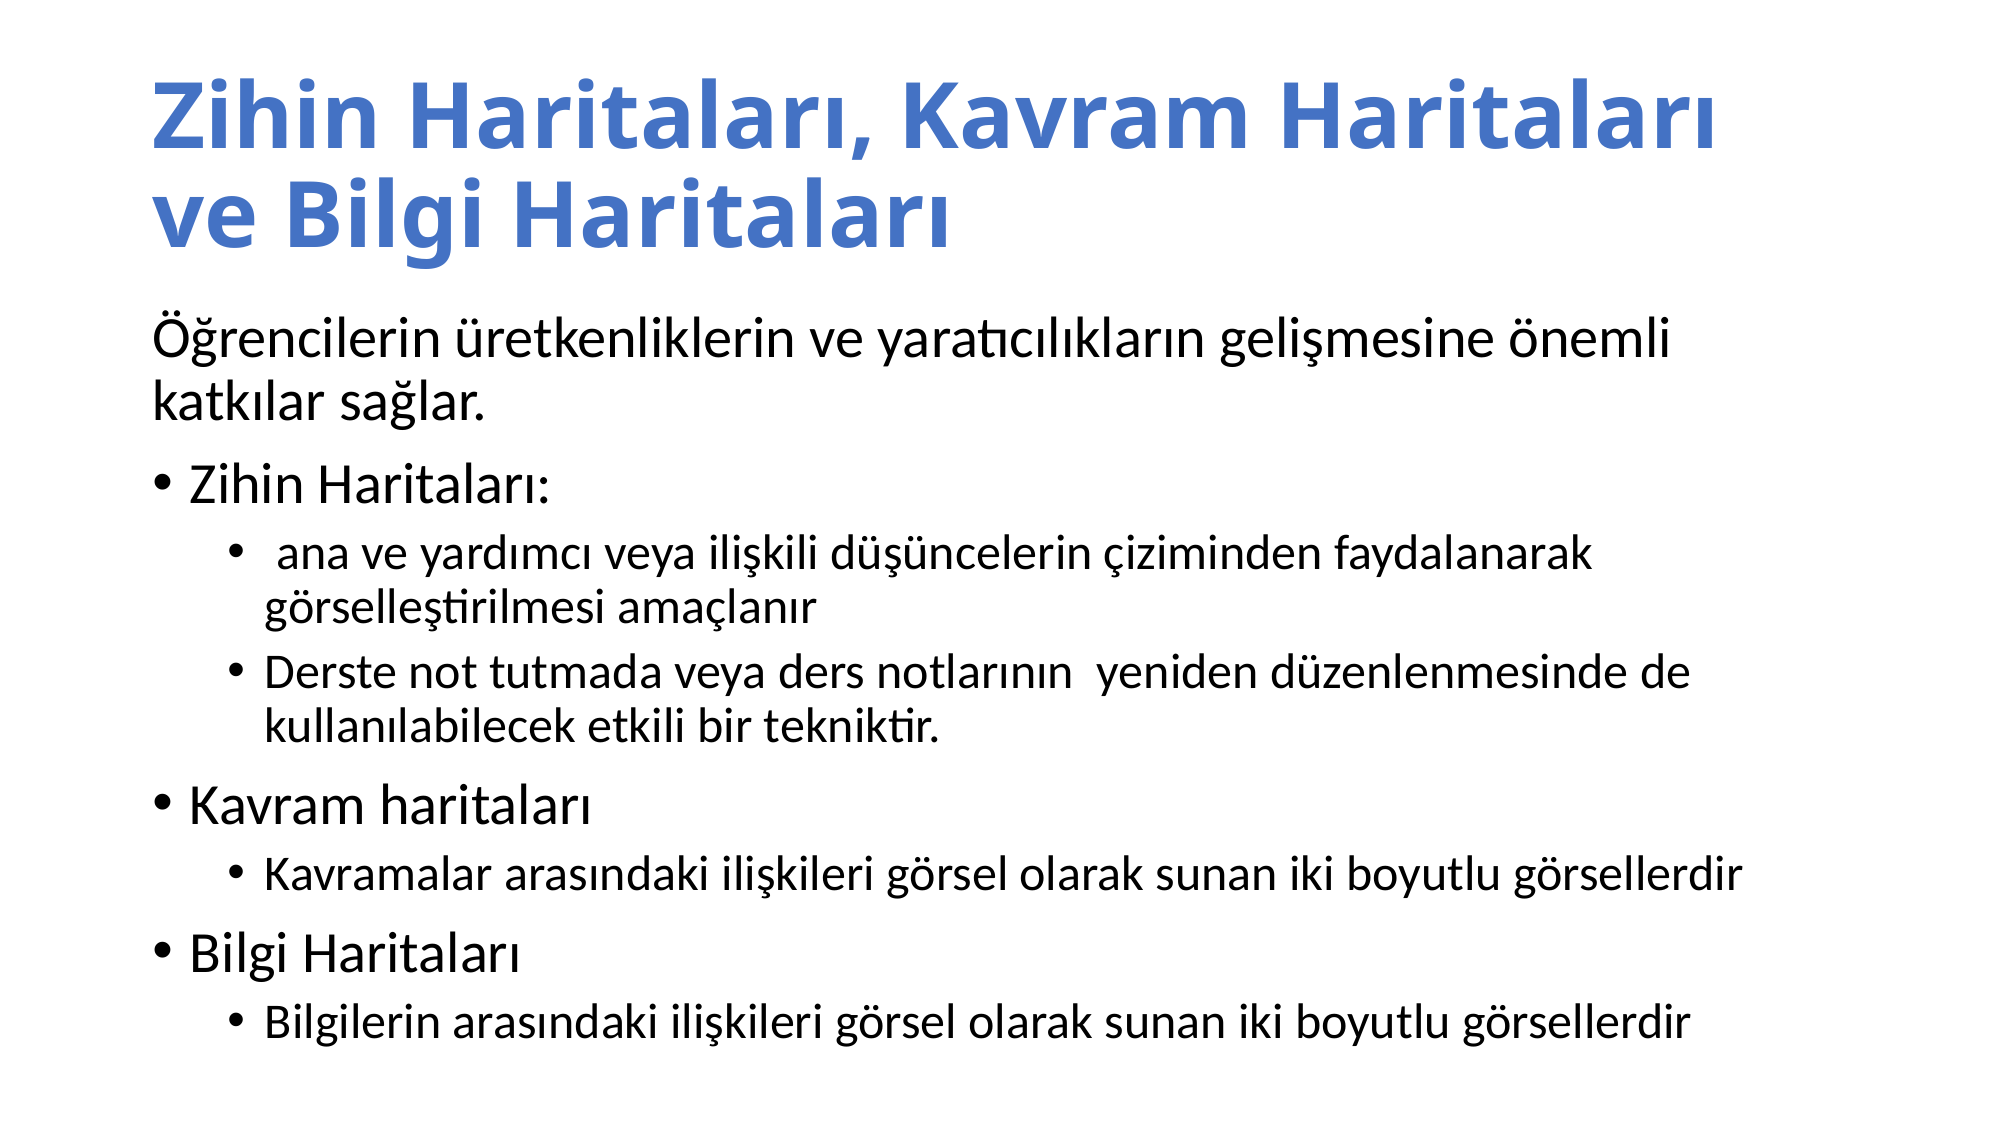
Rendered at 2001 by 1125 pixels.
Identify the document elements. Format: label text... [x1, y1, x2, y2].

list Öğrencilerin üretkenliklerin ve yaratıcılıkların gelişmesine önemli katkılar sağlar. Zihin Haritaları: ana ve yardımcı veya ilişkili düşüncelerin çiziminden faydalanarak görselleştirilmesi amaçlanır Derste not tutmada veya ders notlarının yeniden düzenlenmesinde de kullanılabilecek etkili bir tekniktir. Kavram haritaları Kavramalar arasındaki ilişkileri görsel olarak sunan iki boyutlu görsellerdir Bilgi Haritaları Bilgilerin arasındaki ilişkileri görsel olarak sunan iki boyutlu görsellerdir [137, 299, 1863, 1097]
title Zihin Haritaları, Kavram Haritaları ve Bilgi Haritaları [137, 59, 1863, 278]
